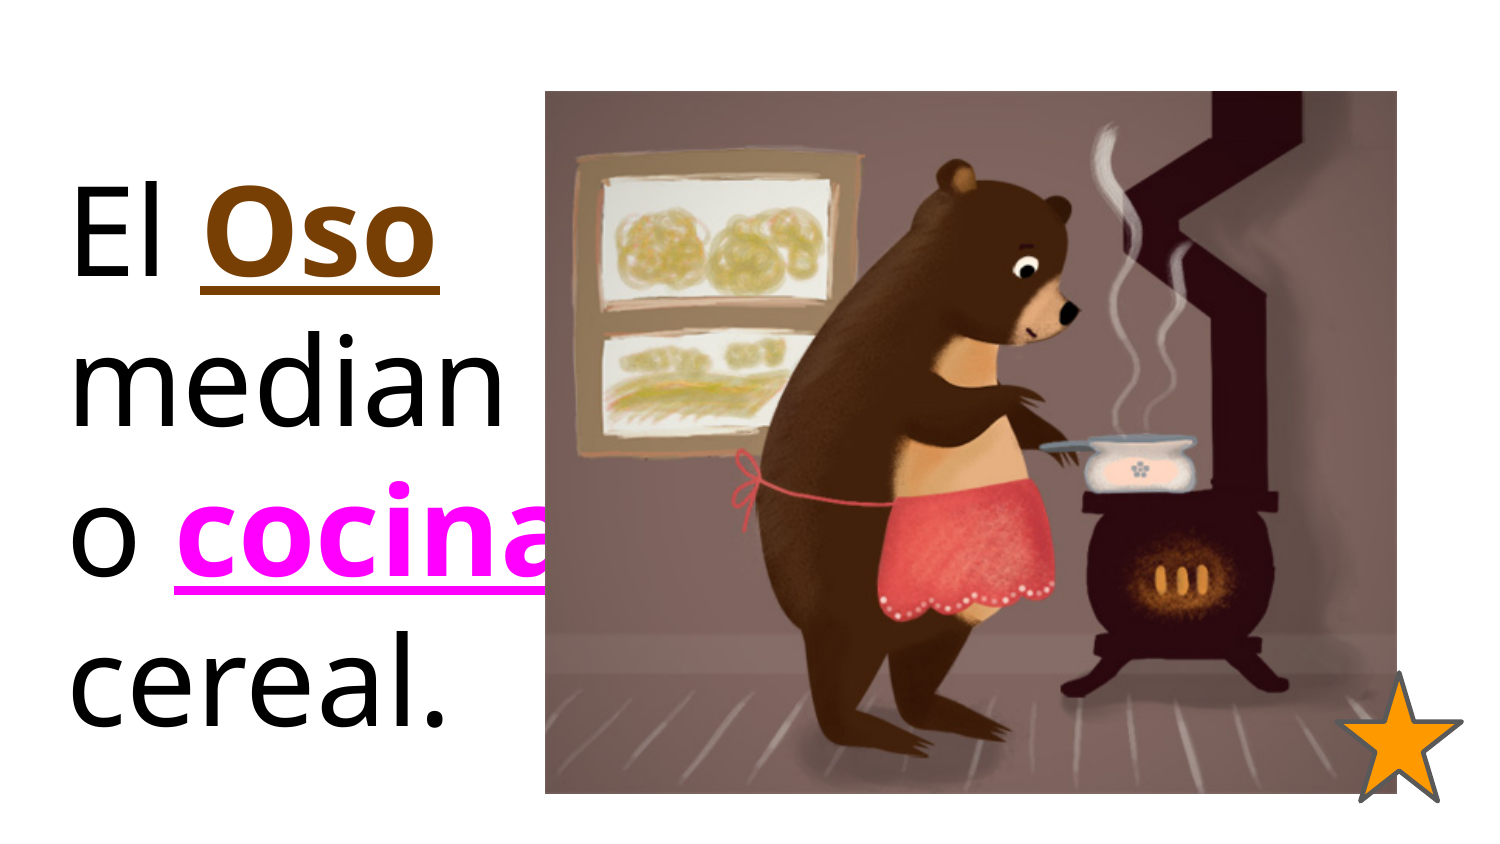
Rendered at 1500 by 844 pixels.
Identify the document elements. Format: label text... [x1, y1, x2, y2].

picture [544, 90, 1397, 795]
text_box [1401, 678, 1462, 802]
title El Oso mediano cocina cereal. [51, 91, 542, 767]
